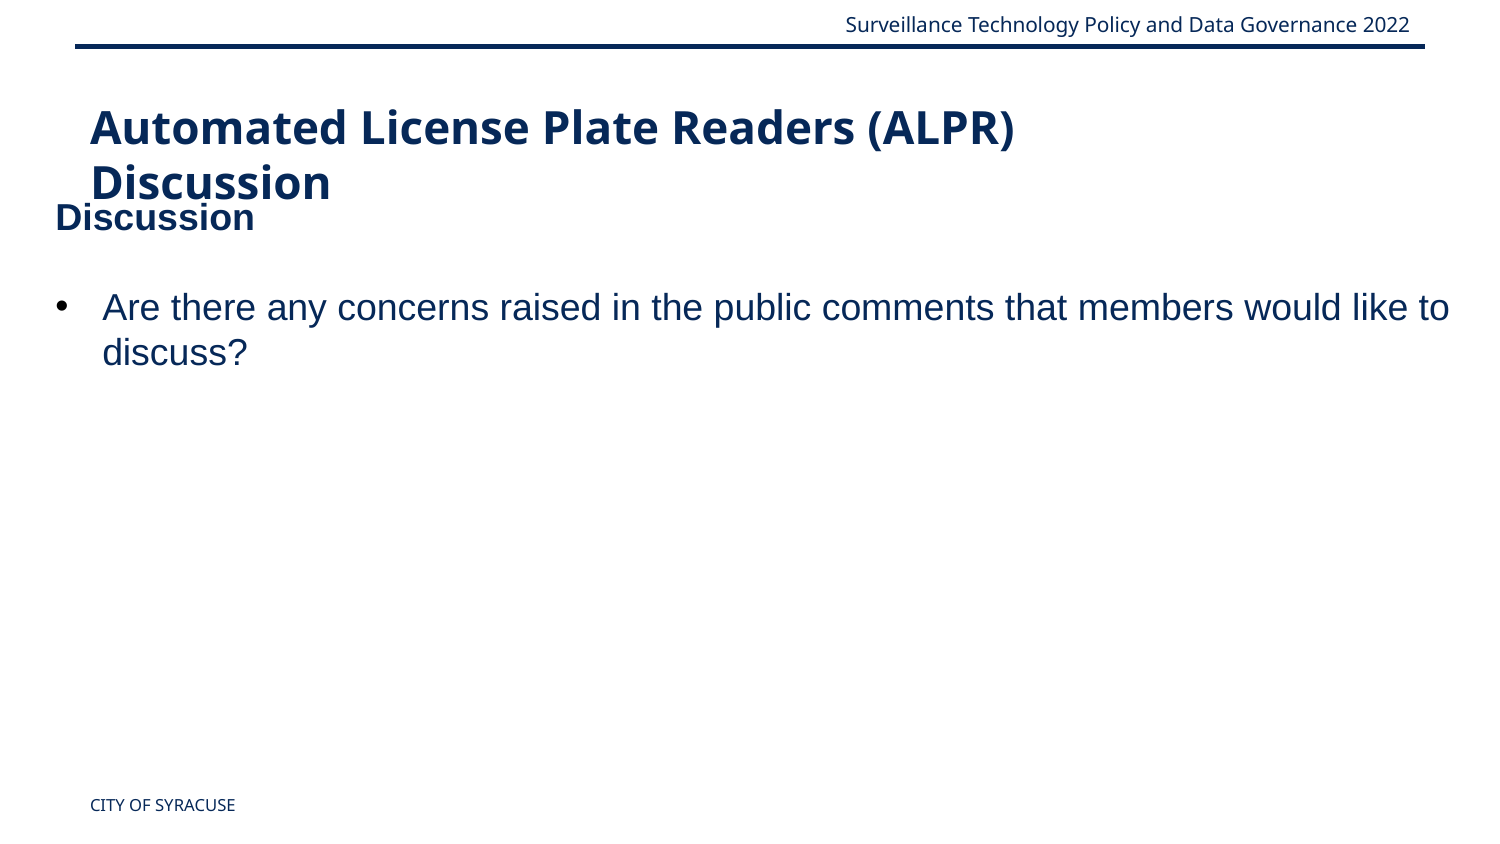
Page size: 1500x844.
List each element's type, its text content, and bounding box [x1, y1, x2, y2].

text_box Automated License Plate Readers (ALPR) Discussion [74, 91, 1275, 167]
text_box Discussion Are there any concerns raised in the public comments that members would like to discuss? [23, 185, 1475, 784]
slide_number CITY OF SYRACUSE [75, 784, 425, 827]
